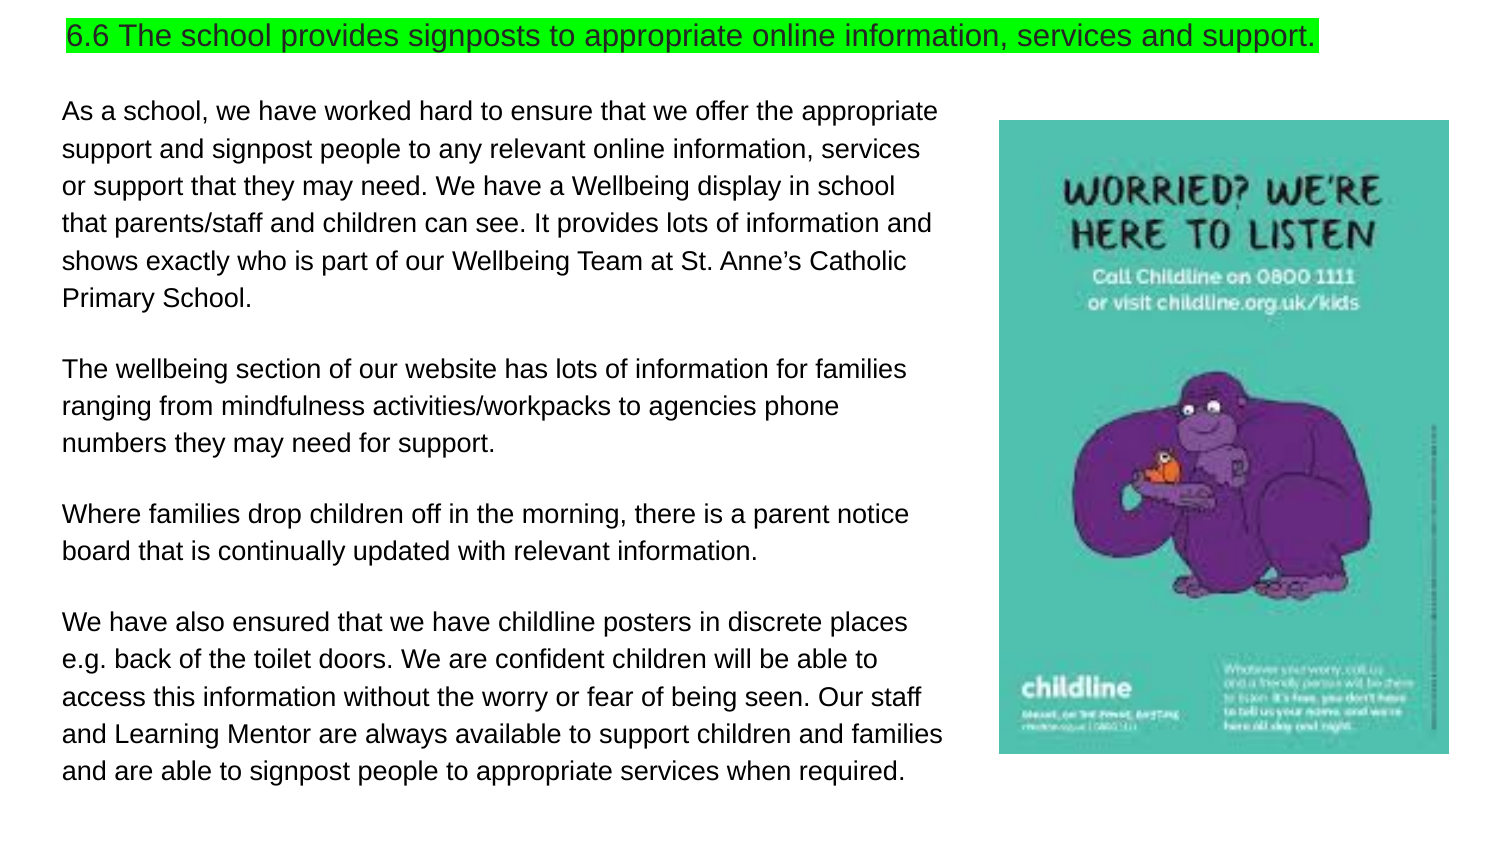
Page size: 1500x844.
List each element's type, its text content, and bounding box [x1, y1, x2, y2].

picture [998, 120, 1450, 755]
title 6.6 The school provides signposts to appropriate online information, services and support. [51, 0, 1449, 94]
list As a school, we have worked hard to ensure that we offer the appropriate support and signpost people to any relevant online information, services or support that they may need. We have a Wellbeing display in school that parents/staff and children can see. It provides lots of information and shows exactly who is part of our Wellbeing Team at St. Anne’s Catholic Primary School. The wellbeing section of our website has lots of information for families ranging from mindfulness activities/workpacks to agencies phone numbers they may need for support. Where families drop children off in the morning, there is a parent notice board that is continually updated with relevant information. We have also ensured that we have childline posters in discrete places e.g. back of the toilet doors. We are confident children will be able to access this information without the worry or fear of being seen. Our staff and Learning Mentor are always available to support children and families and are able to signpost people to appropriate services when required. [46, 73, 961, 635]
